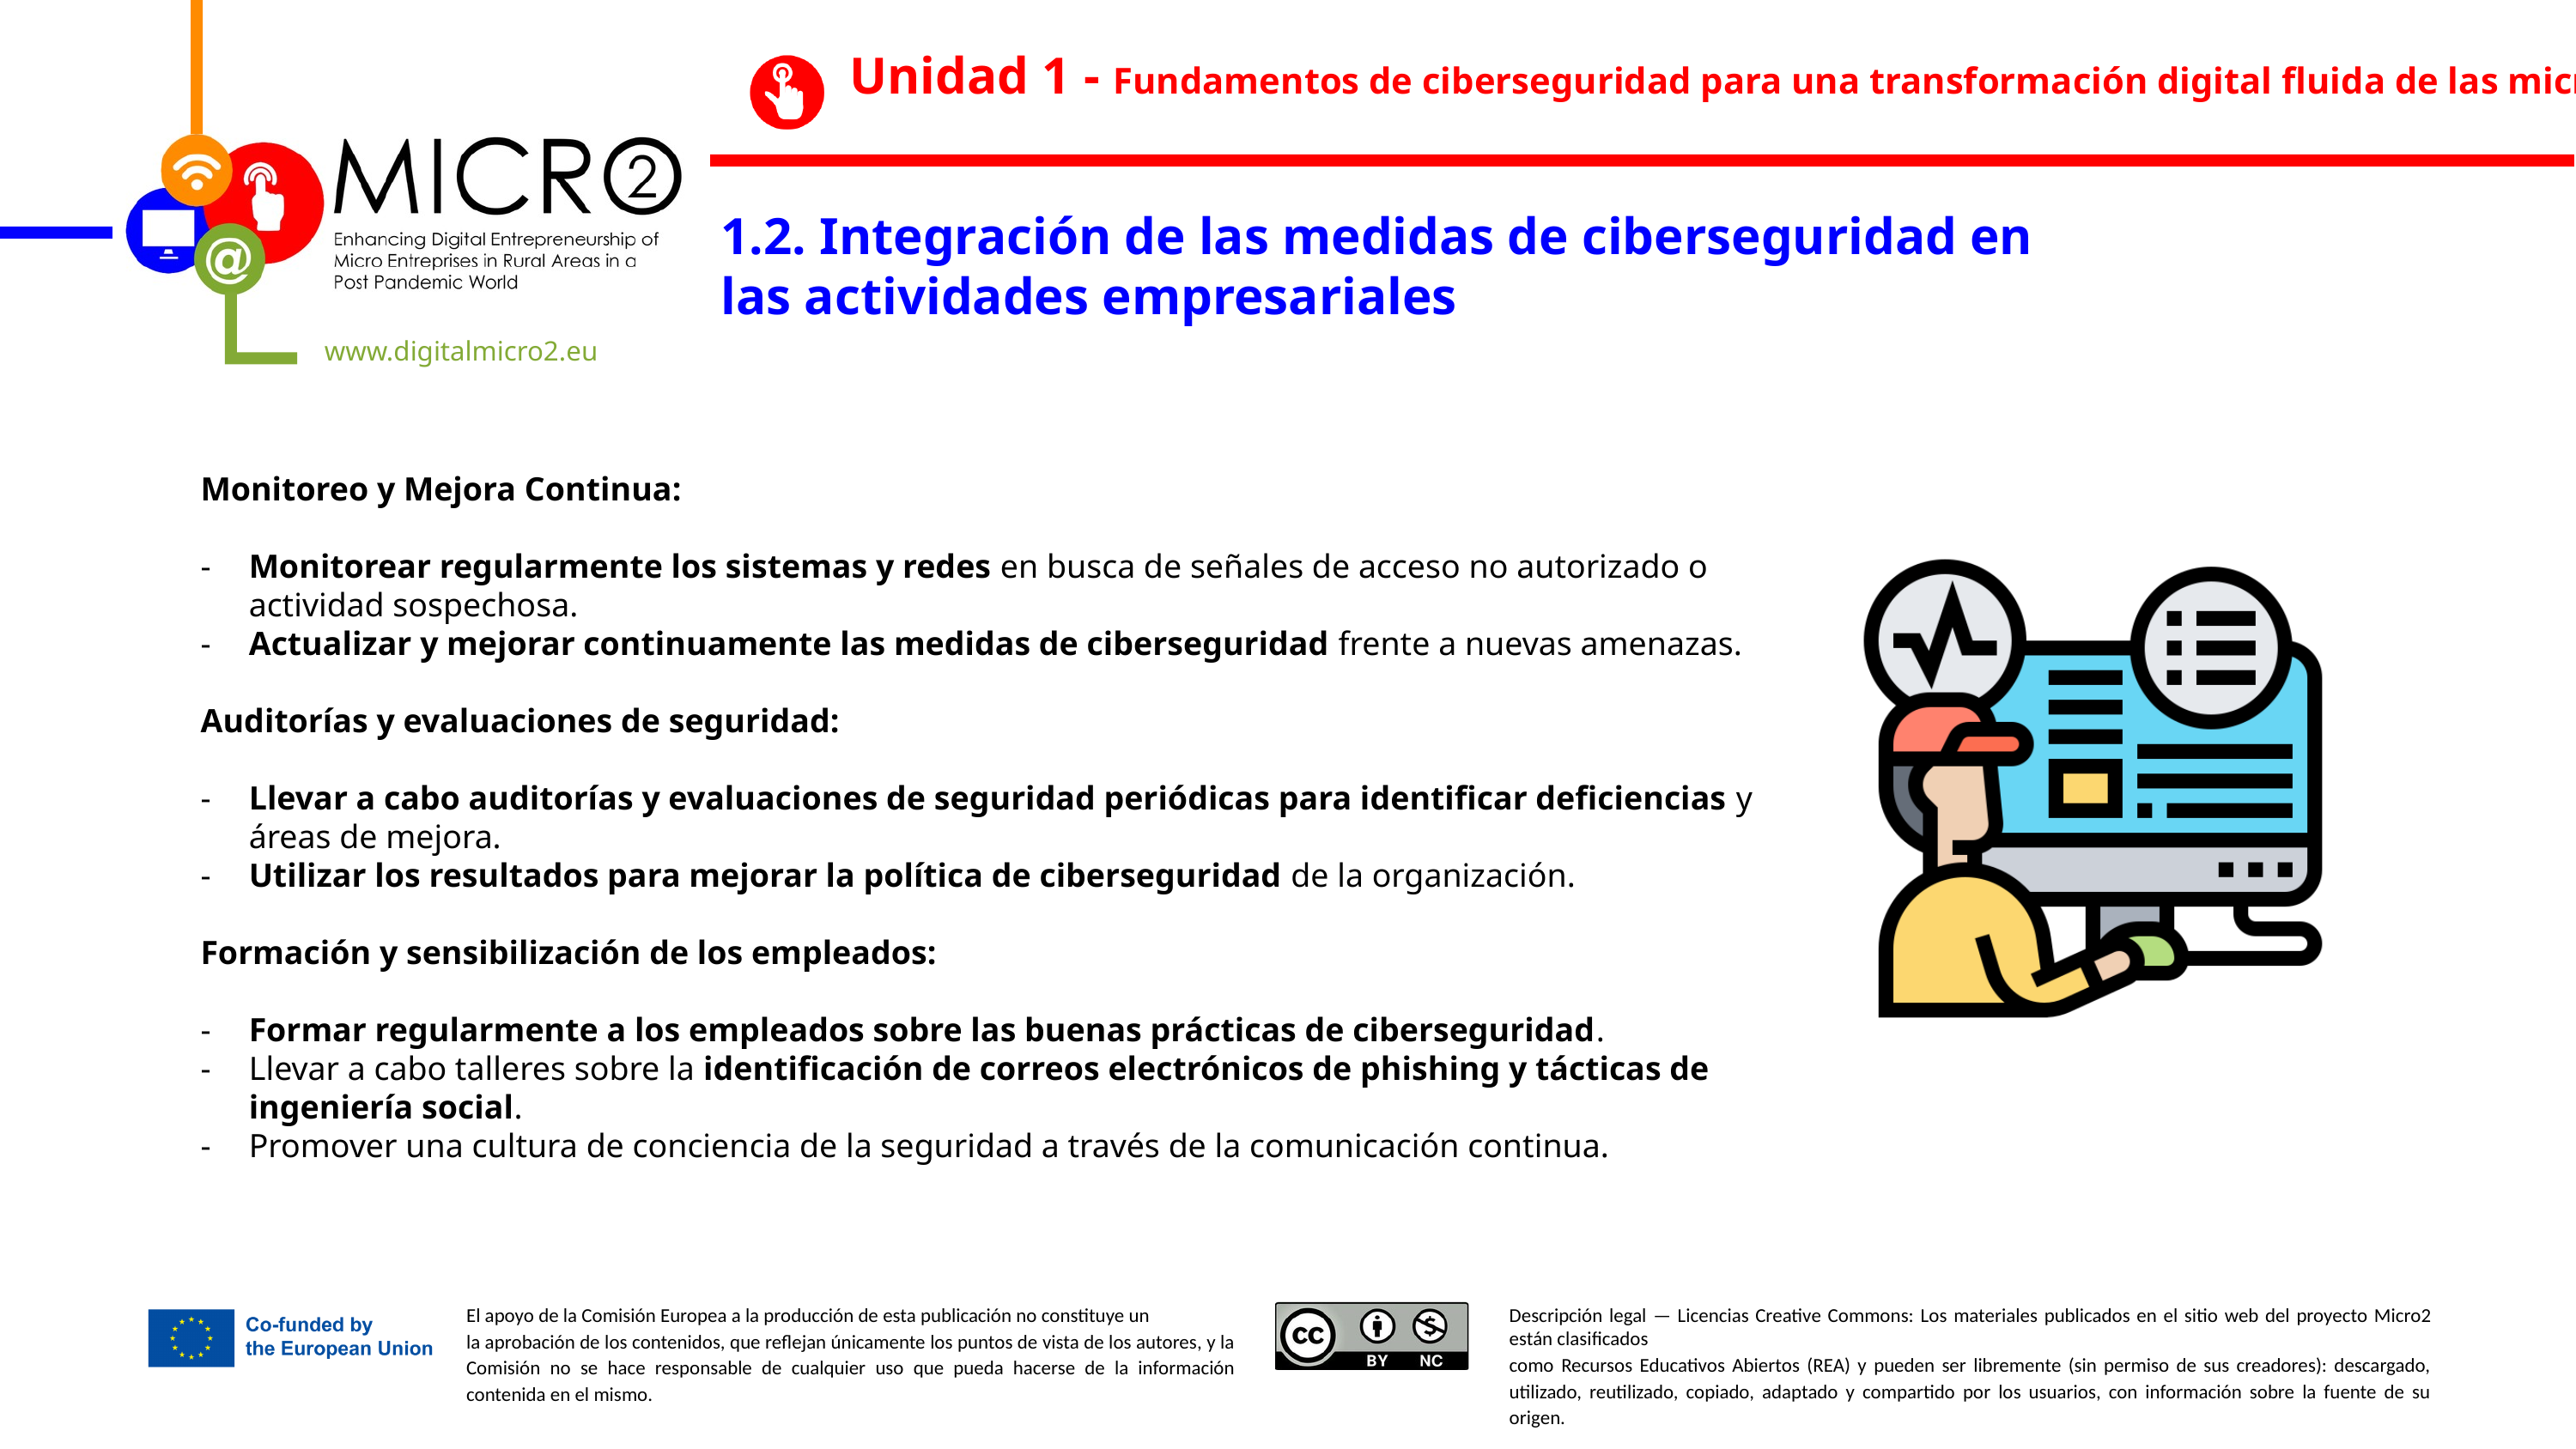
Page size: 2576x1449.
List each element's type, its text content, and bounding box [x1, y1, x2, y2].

text_box 1.2. Integración de las medidas de ciberseguridad en las actividades empresariales [708, 198, 2123, 331]
picture [144, 1306, 454, 1371]
text_box Unidad 1 - Fundamentos de ciberseguridad para una transformación digital fluida de las microempresas rurales [837, 37, 2576, 111]
picture [112, 98, 710, 323]
picture [738, 48, 829, 137]
picture [1275, 1301, 1469, 1370]
text_box Monitoreo y Mejora Continua: Monitorear regularmente los sistemas y redes en busca de señales de acceso no autorizado o actividad sospechosa. Actualizar y mejorar continuamente las medidas de ciberseguridad frente a nuevas amenazas. Auditorías y evaluaciones de seguridad: Llevar a cabo auditorías y evaluaciones de seguridad periódicas para identificar deficiencias y áreas de mejora. Utilizar los resultados para mejorar la política de ciberseguridad de la organización. Formación y sensibilización de los empleados: Formar regularmente a los empleados sobre las buenas prácticas de ciberseguridad. Llevar a cabo talleres sobre la identificación de correos electrónicos de phishing y tácticas de ingeniería social. Promover una cultura de conciencia de la seguridad a través de la comunicación continua. [187, 423, 1793, 1210]
picture [1856, 552, 2330, 1025]
